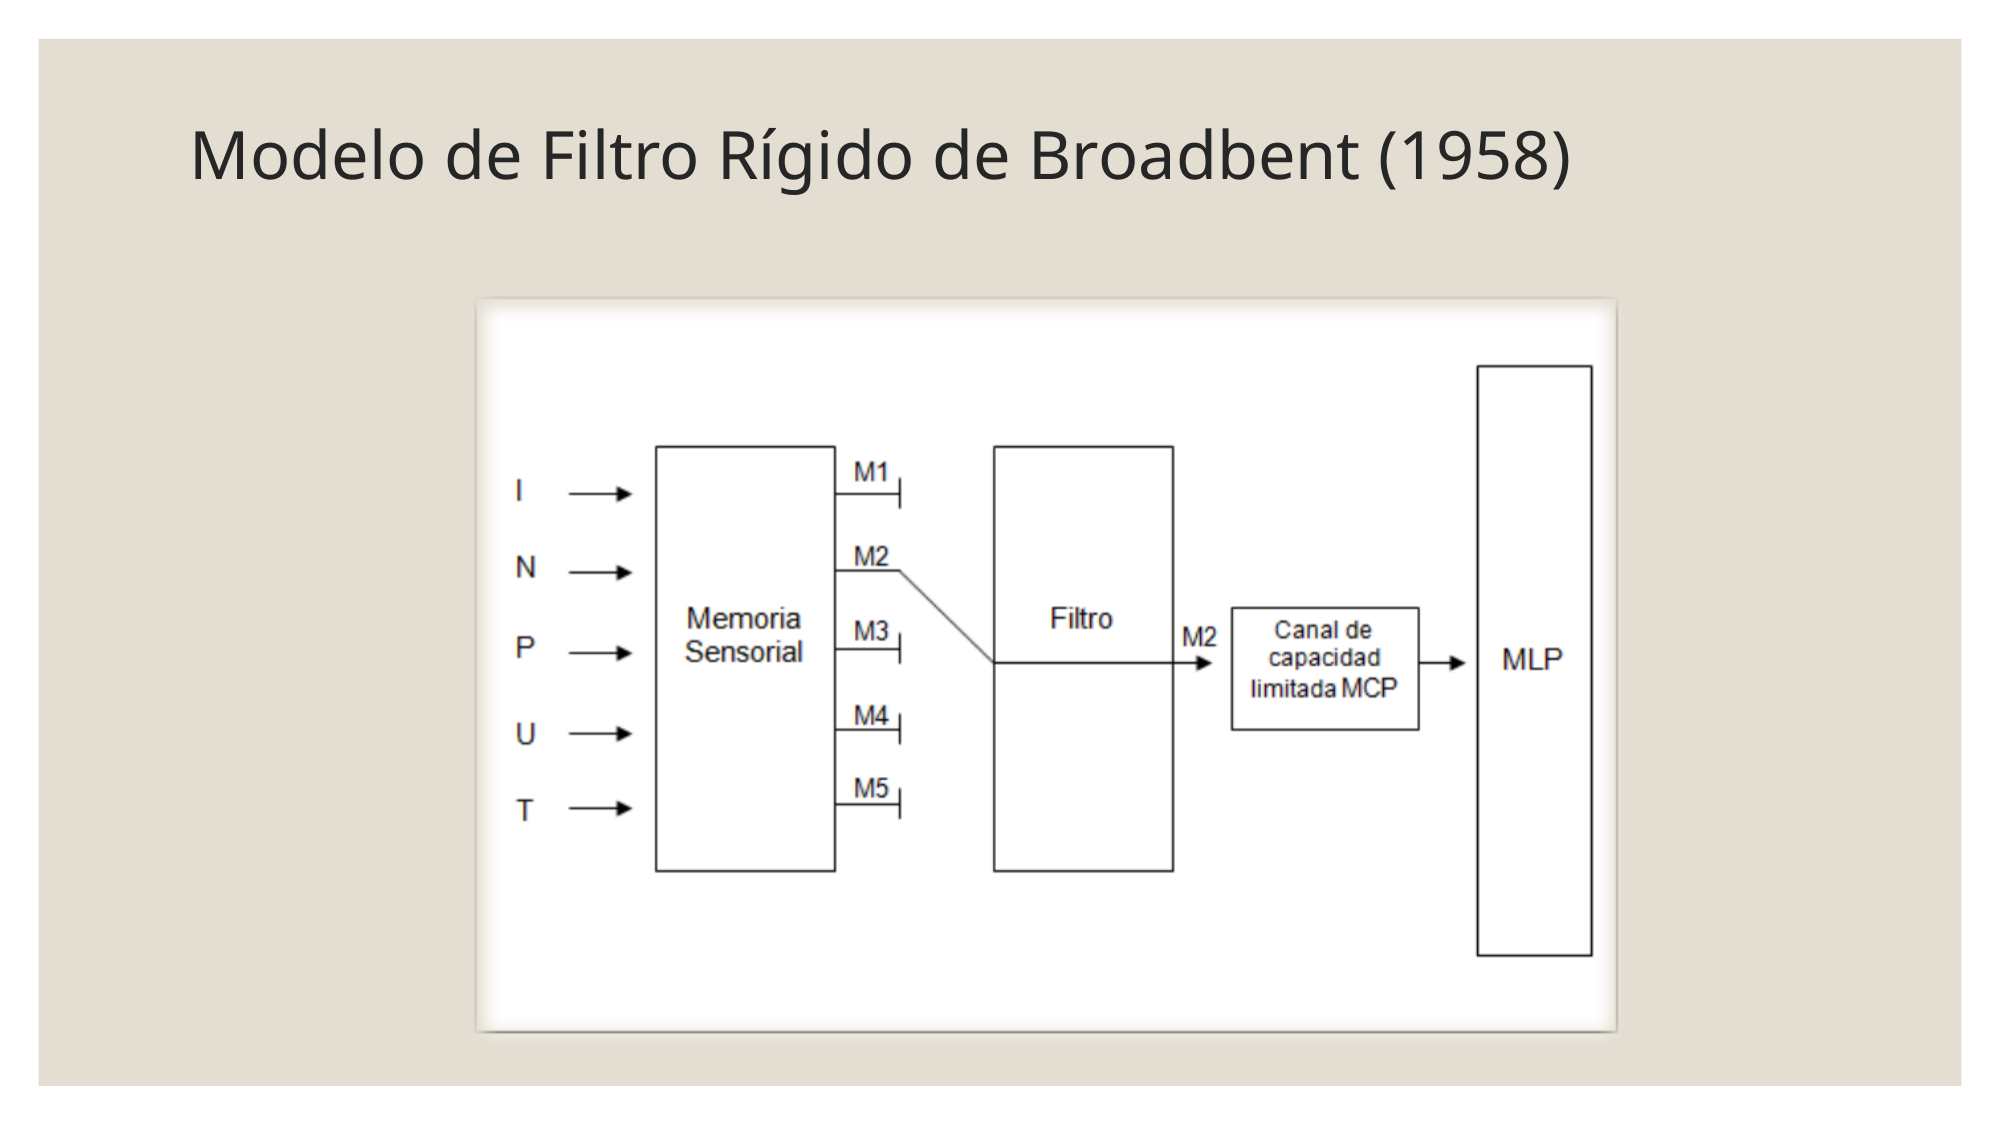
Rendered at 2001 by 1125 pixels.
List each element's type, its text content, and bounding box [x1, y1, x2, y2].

title Modelo de Filtro Rígido de Broadbent (1958) [174, 105, 1825, 331]
picture [468, 290, 1626, 1048]
